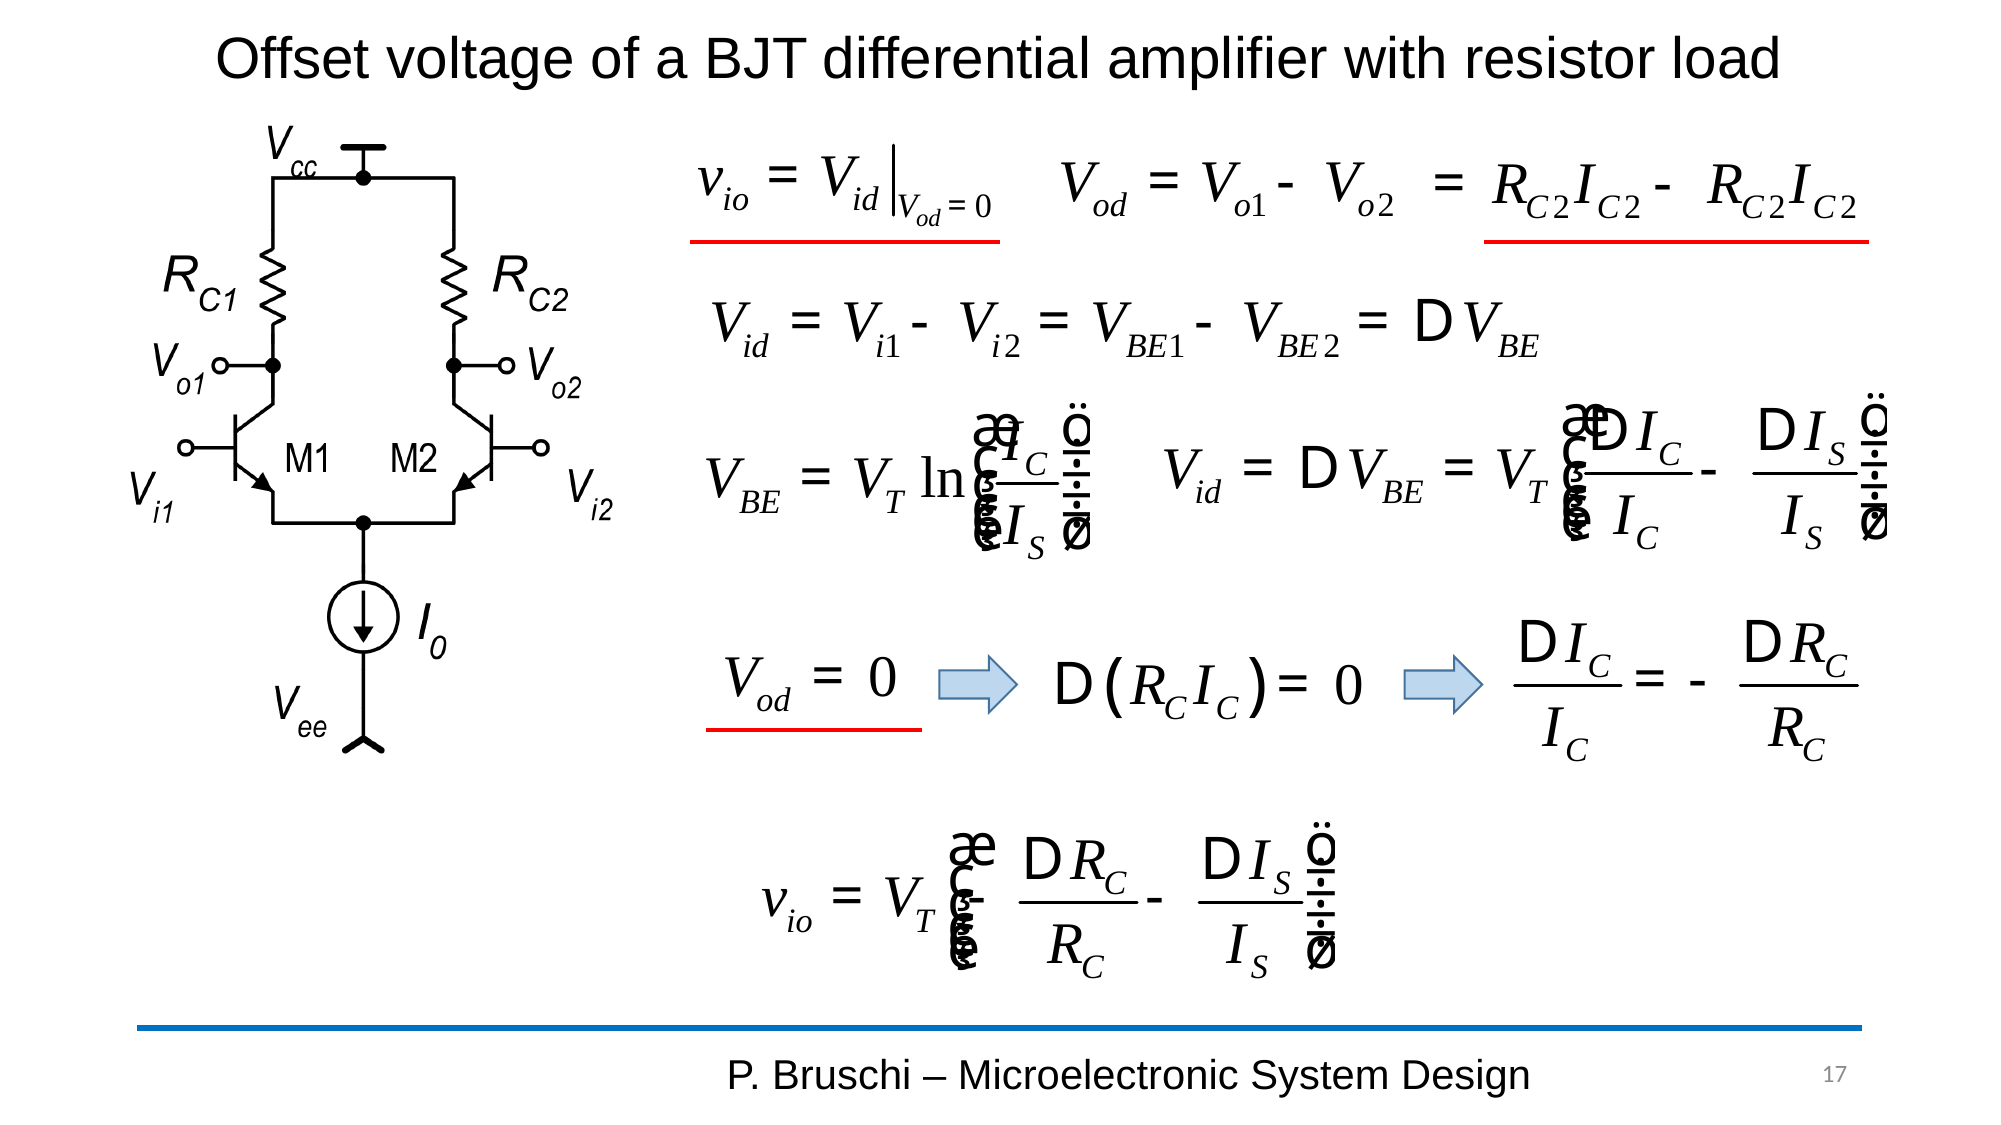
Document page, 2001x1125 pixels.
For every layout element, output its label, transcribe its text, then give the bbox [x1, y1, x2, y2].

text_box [700, 389, 1090, 577]
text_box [705, 282, 1553, 372]
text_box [1045, 640, 1406, 739]
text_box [1158, 380, 1887, 568]
text_box [1406, 654, 1484, 716]
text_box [1426, 144, 1870, 234]
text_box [719, 637, 907, 727]
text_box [1055, 142, 1406, 231]
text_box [1504, 606, 1870, 774]
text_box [689, 130, 1000, 240]
footer P. Bruschi – Microelectronic System Design [662, 1042, 1596, 1103]
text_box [753, 808, 1335, 996]
title Offset voltage of a BJT differential amplifier with resistor load [137, 5, 1863, 115]
slide_number 17 [1718, 1042, 1863, 1103]
text_box [938, 653, 1019, 716]
picture [130, 125, 614, 754]
